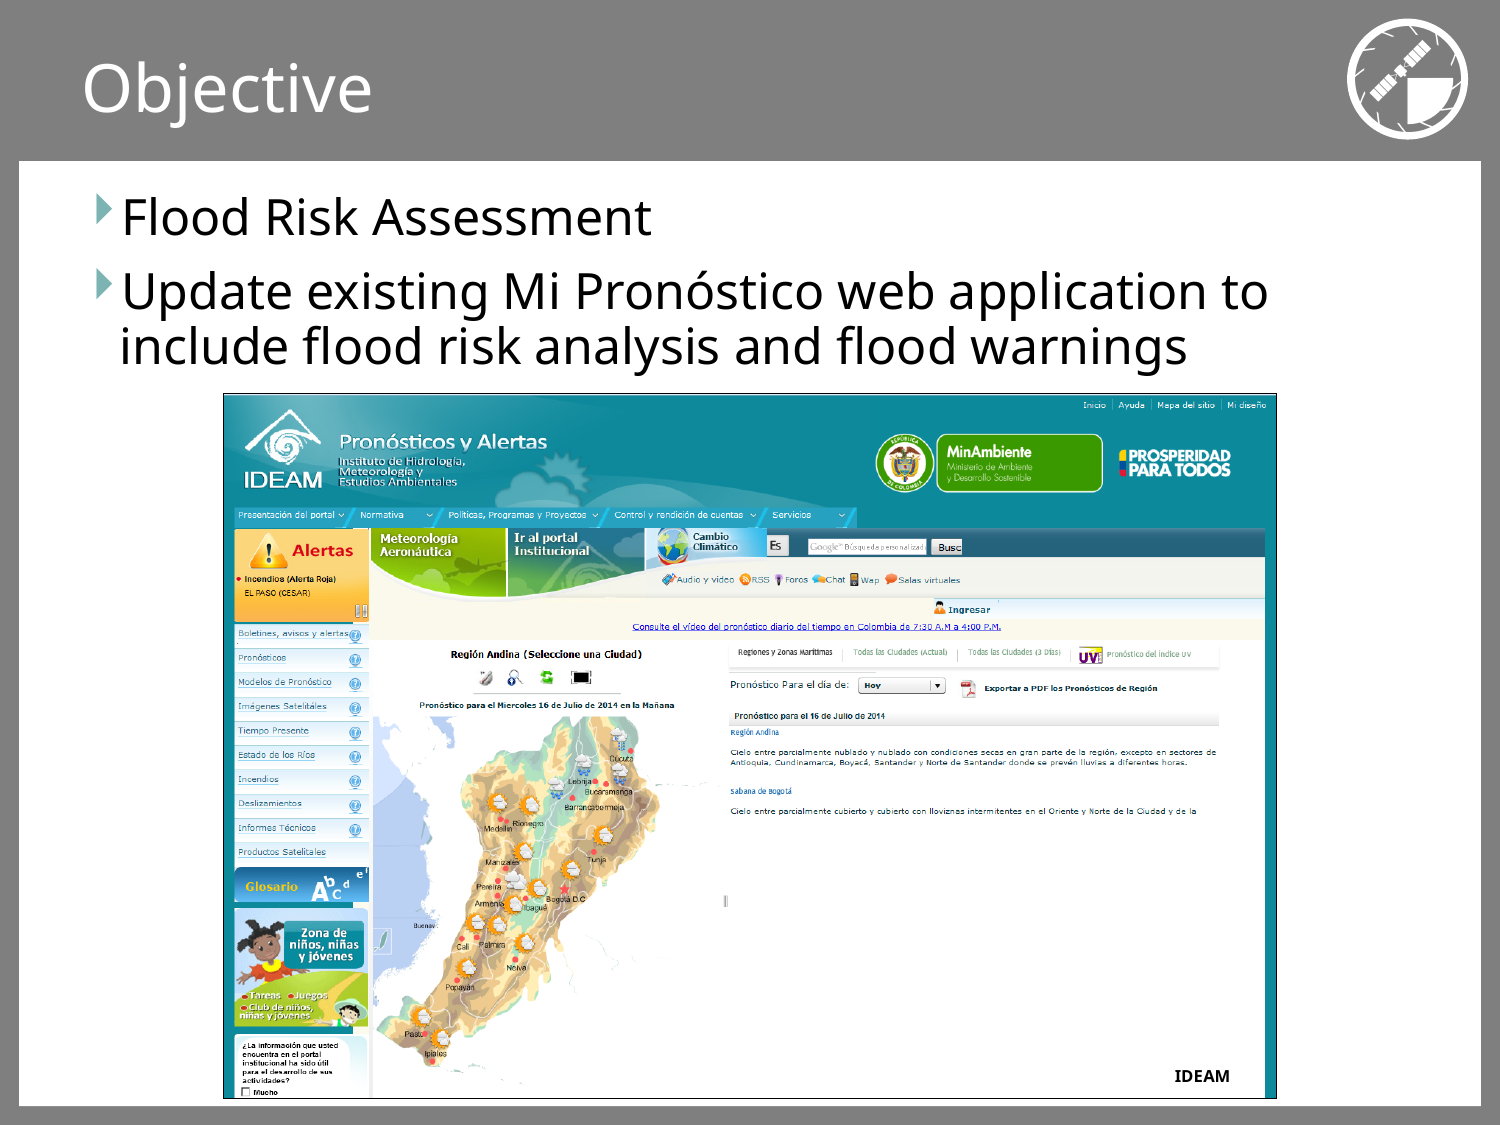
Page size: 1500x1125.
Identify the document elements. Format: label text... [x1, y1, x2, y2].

title Objective [66, 25, 1238, 134]
picture [223, 392, 1277, 1099]
picture [1355, 26, 1461, 132]
list Flood Risk Assessment Update existing Mi Pronóstico web application to include flood risk analysis and flood warnings [66, 184, 1434, 1085]
